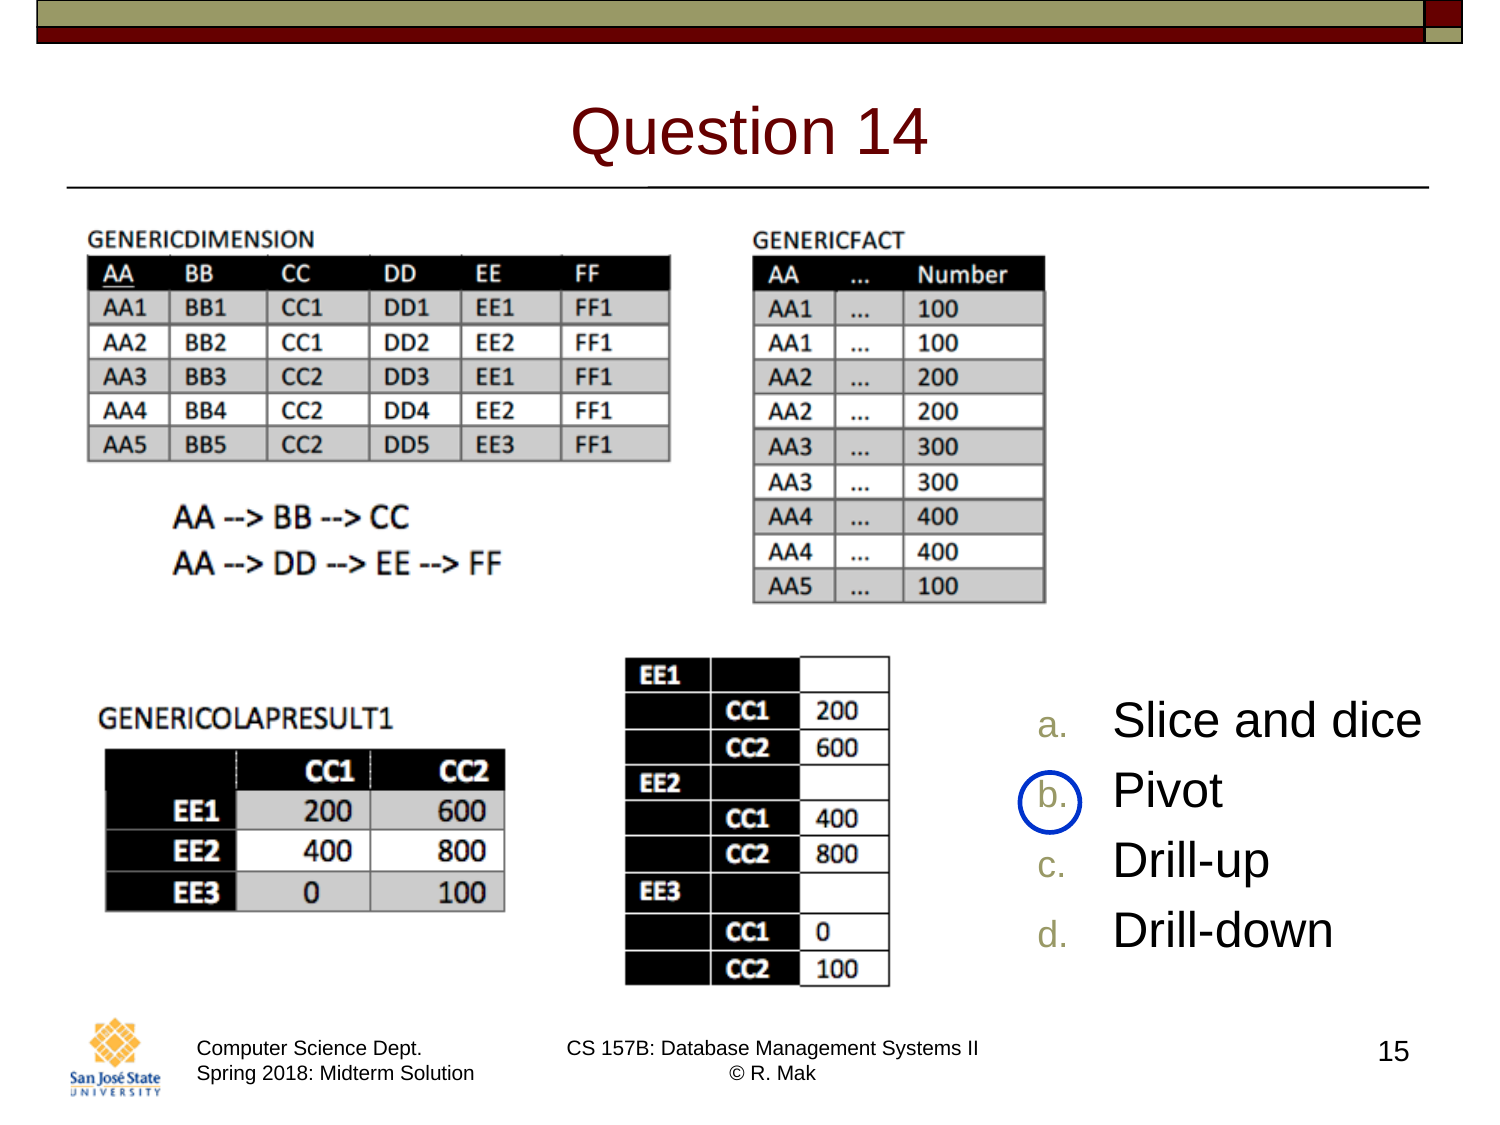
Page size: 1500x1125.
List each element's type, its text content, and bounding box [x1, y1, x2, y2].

title Question 14 [75, 67, 1425, 175]
slide_number 15 [1305, 1025, 1425, 1100]
text_box [1019, 772, 1080, 833]
list Slice and dice Pivot Drill-up Drill-down [945, 679, 1449, 1013]
picture [74, 217, 1068, 626]
picture [614, 644, 908, 1012]
picture [60, 1012, 166, 1112]
picture [80, 693, 531, 938]
